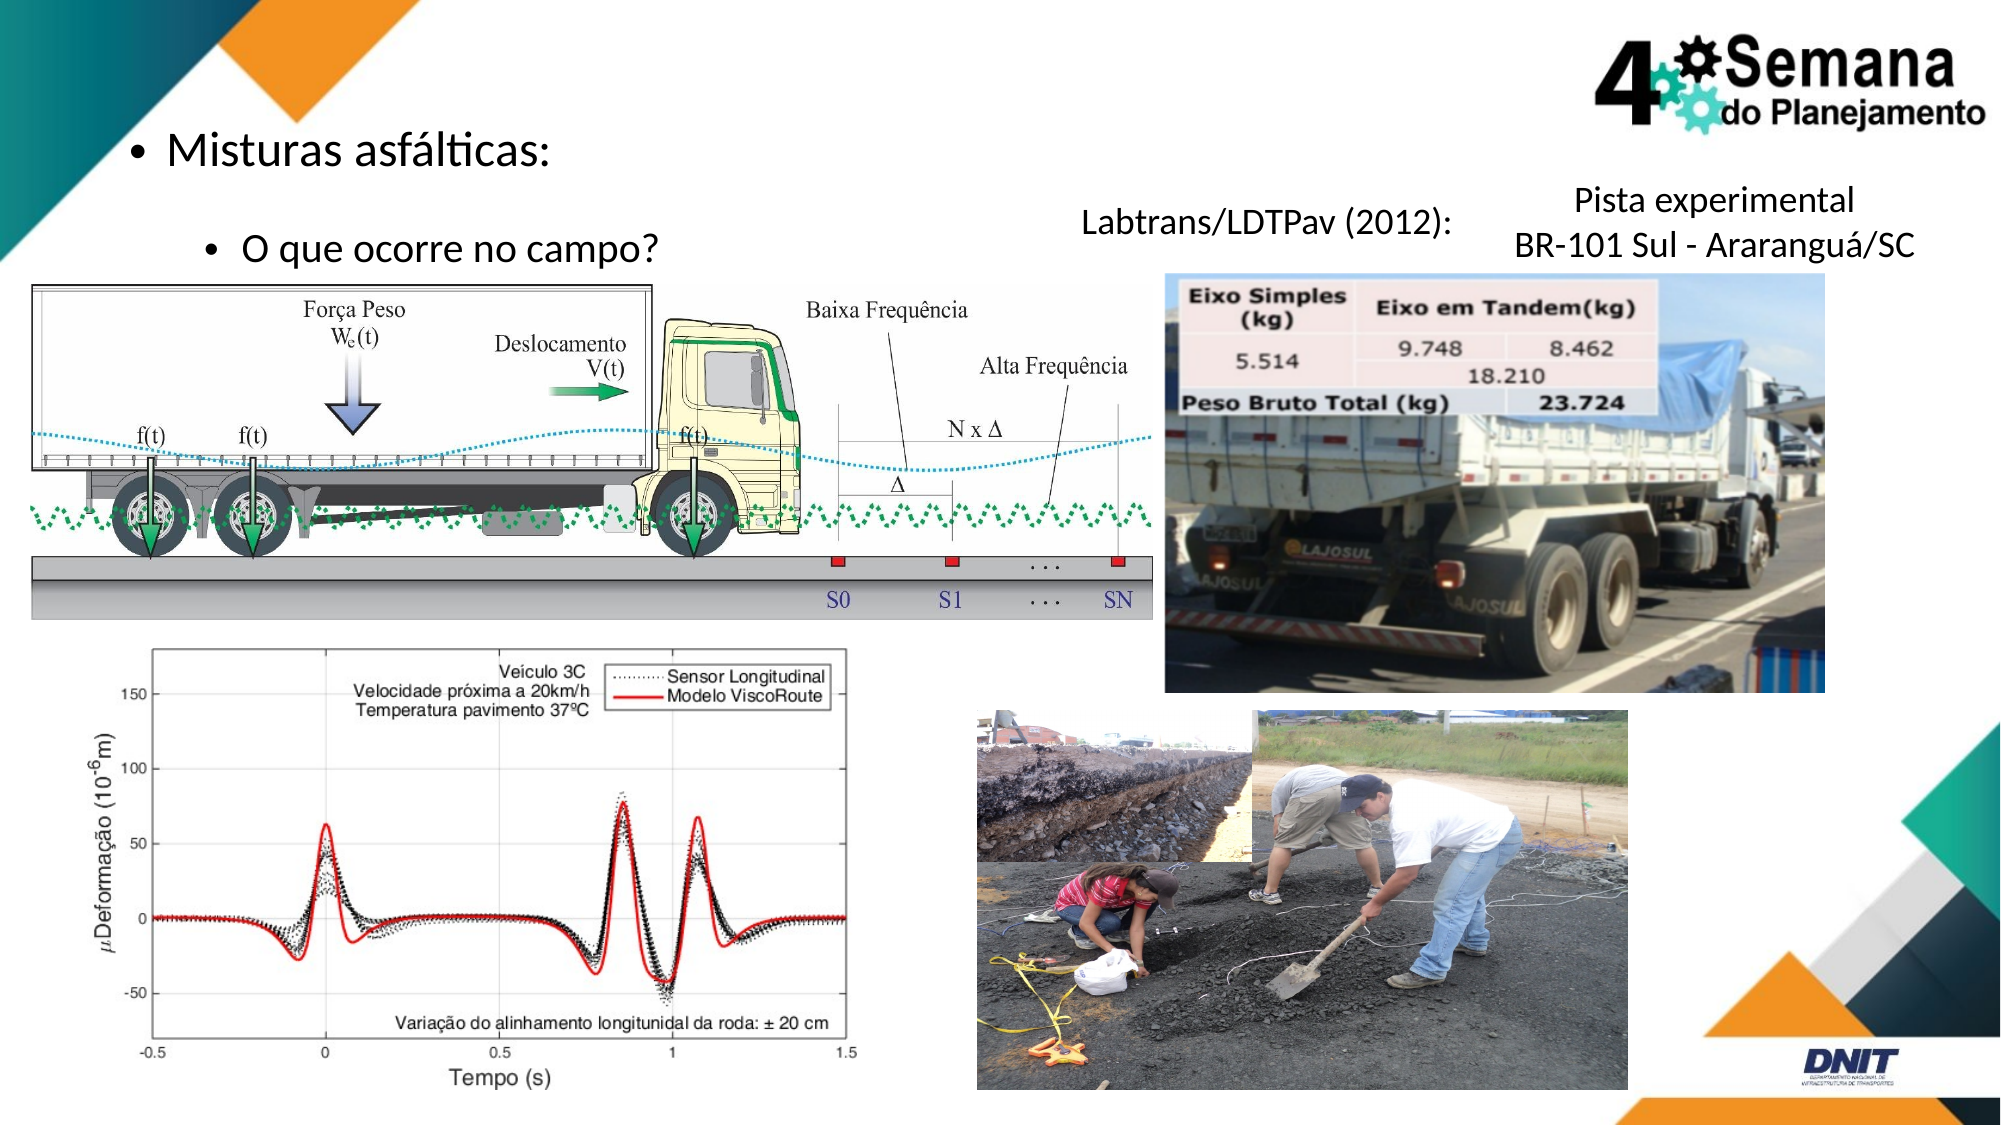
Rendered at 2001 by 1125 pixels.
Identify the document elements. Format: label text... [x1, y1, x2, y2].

text_box Labtrans/LDTPav (2012): [1066, 189, 1471, 250]
list Misturas asfálticas: O que ocorre no campo? [39, 123, 1965, 869]
text_box Considerações Iniciais [74, 28, 1926, 134]
text_box Pista experimental BR-101 Sul - Araranguá/SC [1471, 167, 1959, 272]
picture [0, 0, 2001, 1125]
